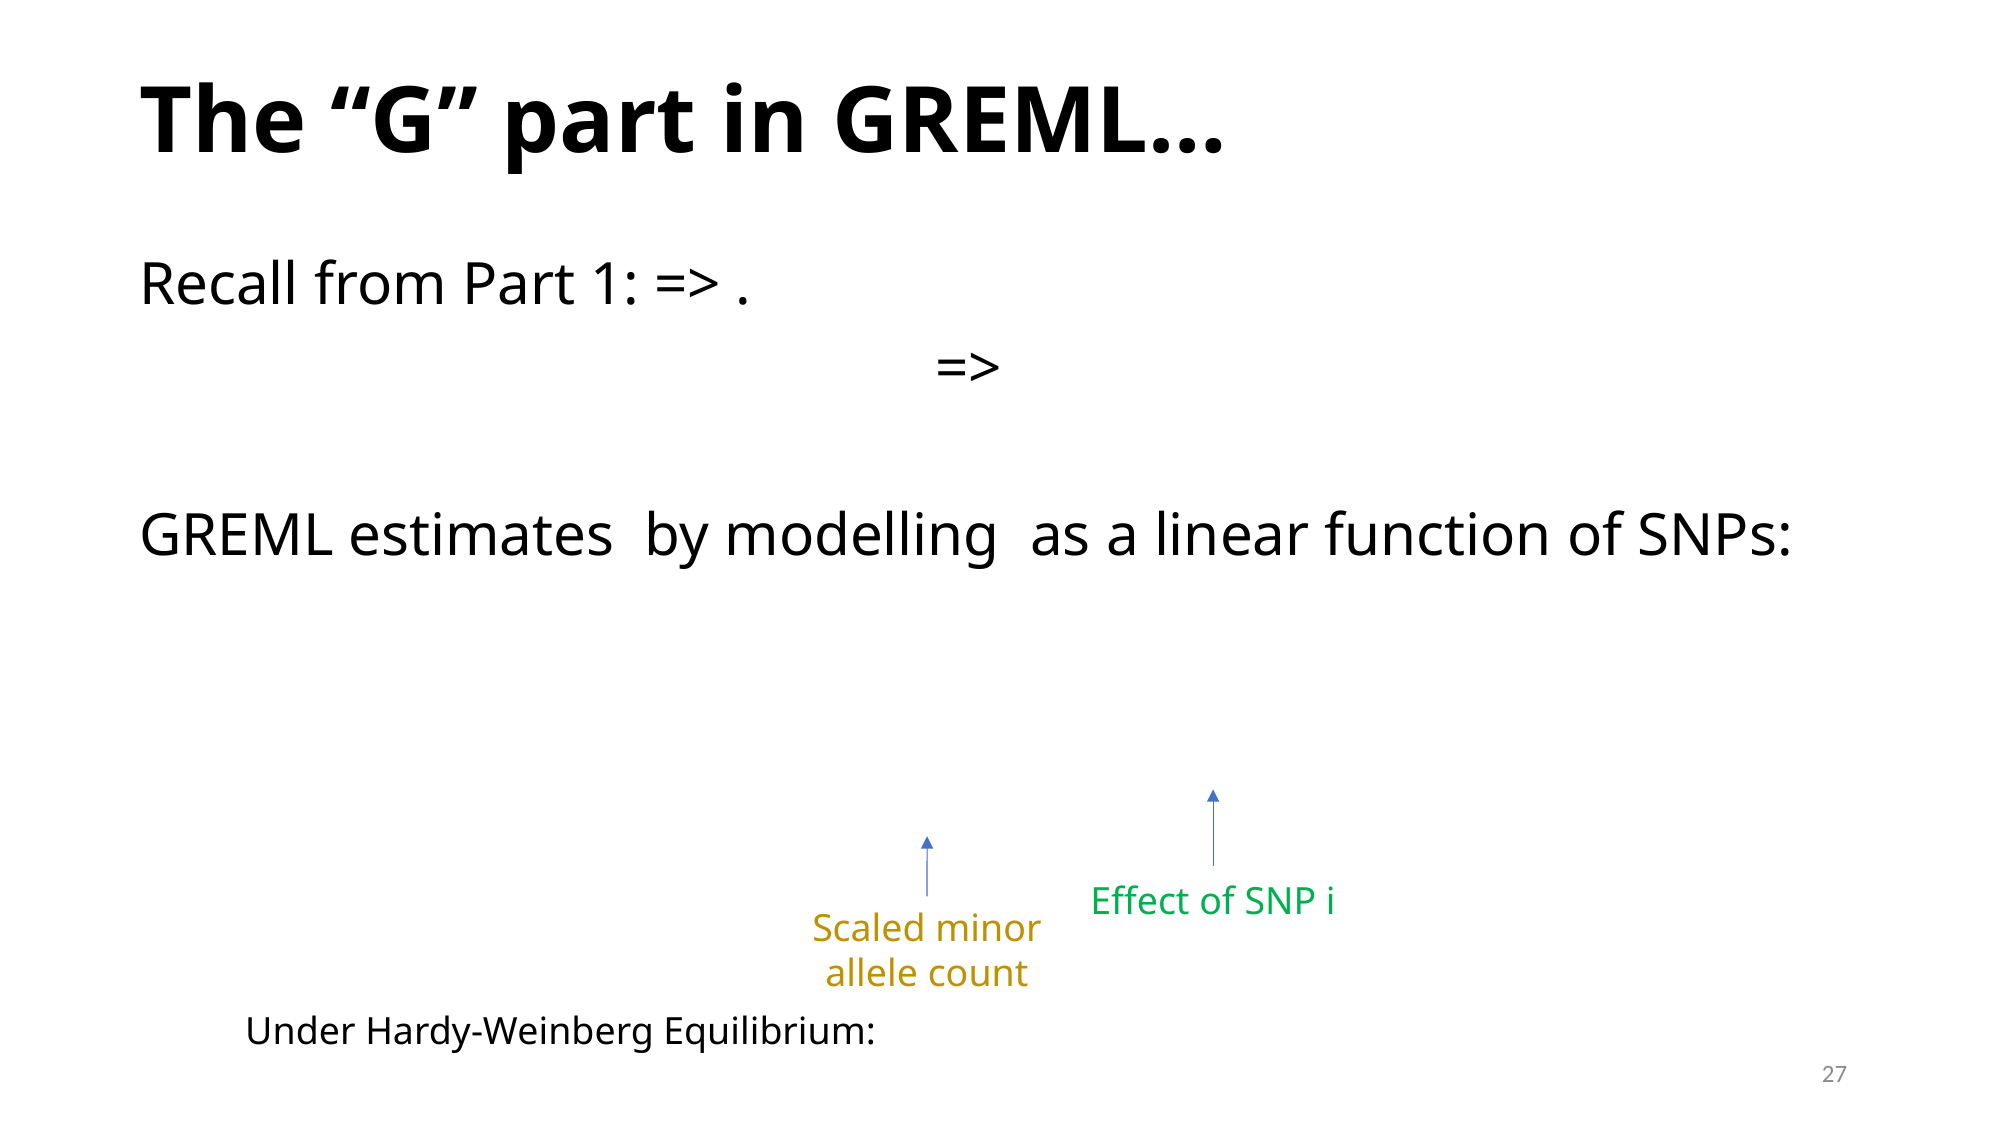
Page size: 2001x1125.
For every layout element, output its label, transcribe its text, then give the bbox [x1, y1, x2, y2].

title The “G” part in GREML… [124, 13, 1850, 232]
text_box Effect of SNP i [1075, 869, 1352, 930]
slide_number 27 [1412, 1042, 1863, 1103]
text_box Scaled minor allele count [797, 896, 1057, 1001]
